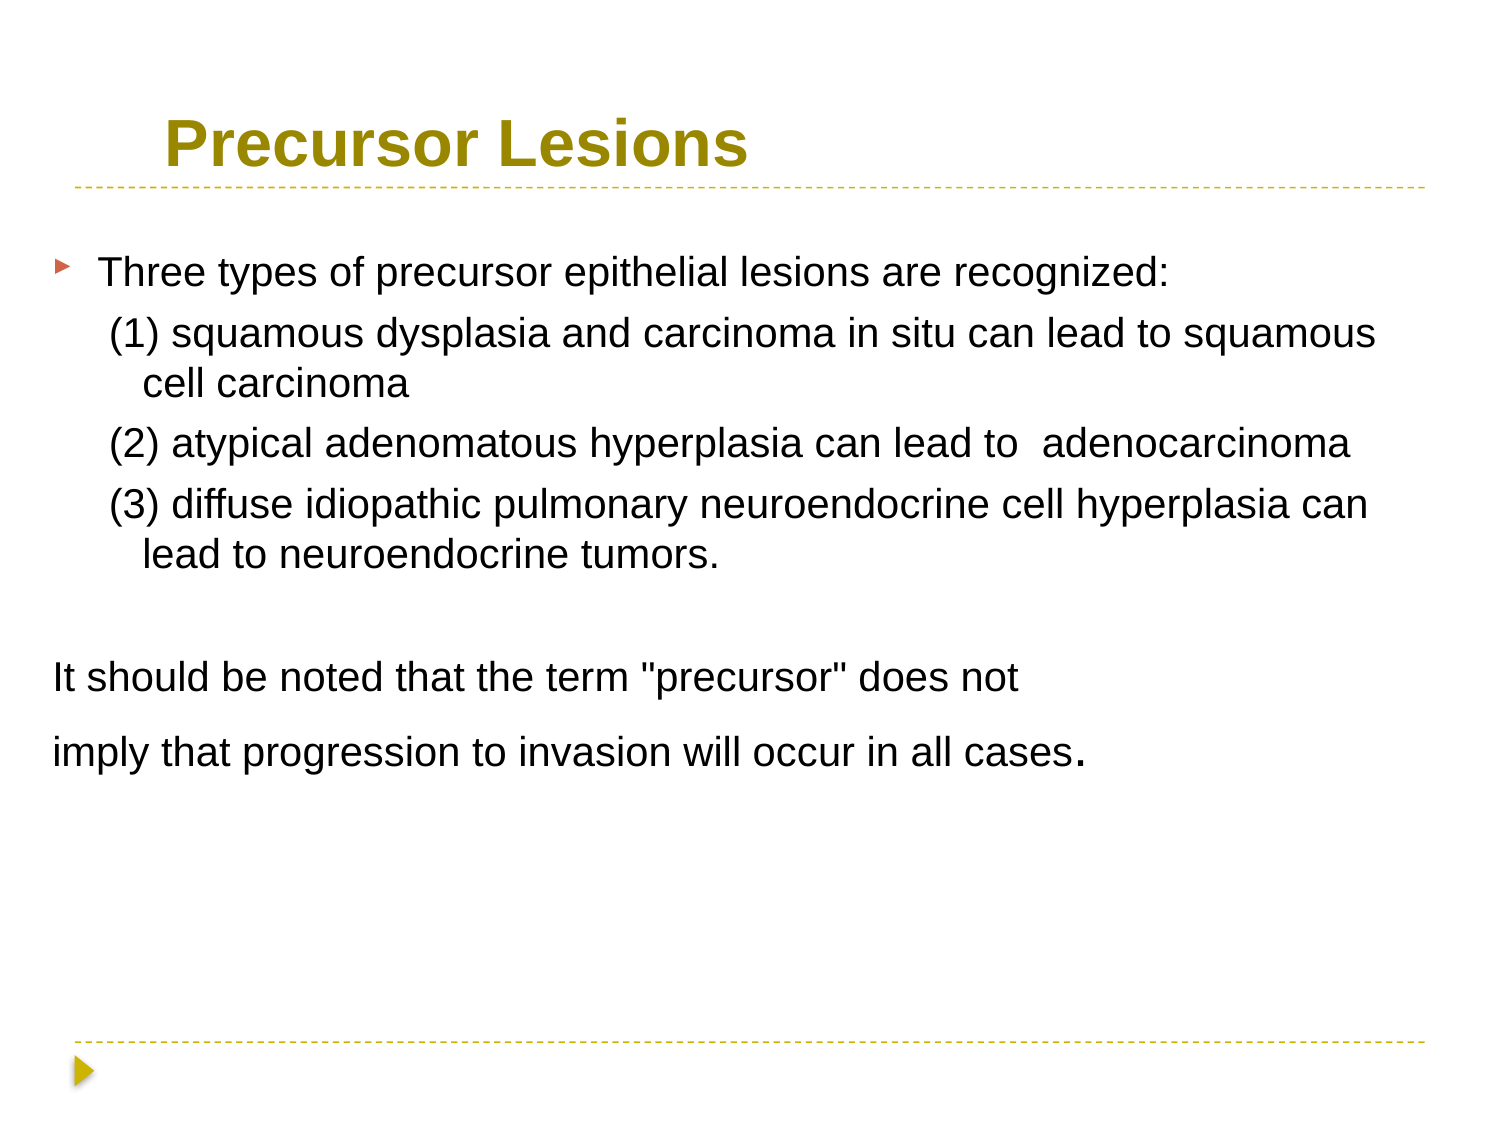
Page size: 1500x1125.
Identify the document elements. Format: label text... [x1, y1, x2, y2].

list Three types of precursor epithelial lesions are recognized: (1) squamous dysplasia and carcinoma in situ can lead to squamous cell carcinoma (2) atypical adenomatous hyperplasia can lead to adenocarcinoma (3) diffuse idiopathic pulmonary neuroendocrine cell hyperplasia can lead to neuroendocrine tumors. It should be noted that the term "precursor" does not imply that progression to invasion will occur in all cases. [37, 237, 1463, 1025]
title Precursor Lesions [150, 0, 1425, 188]
